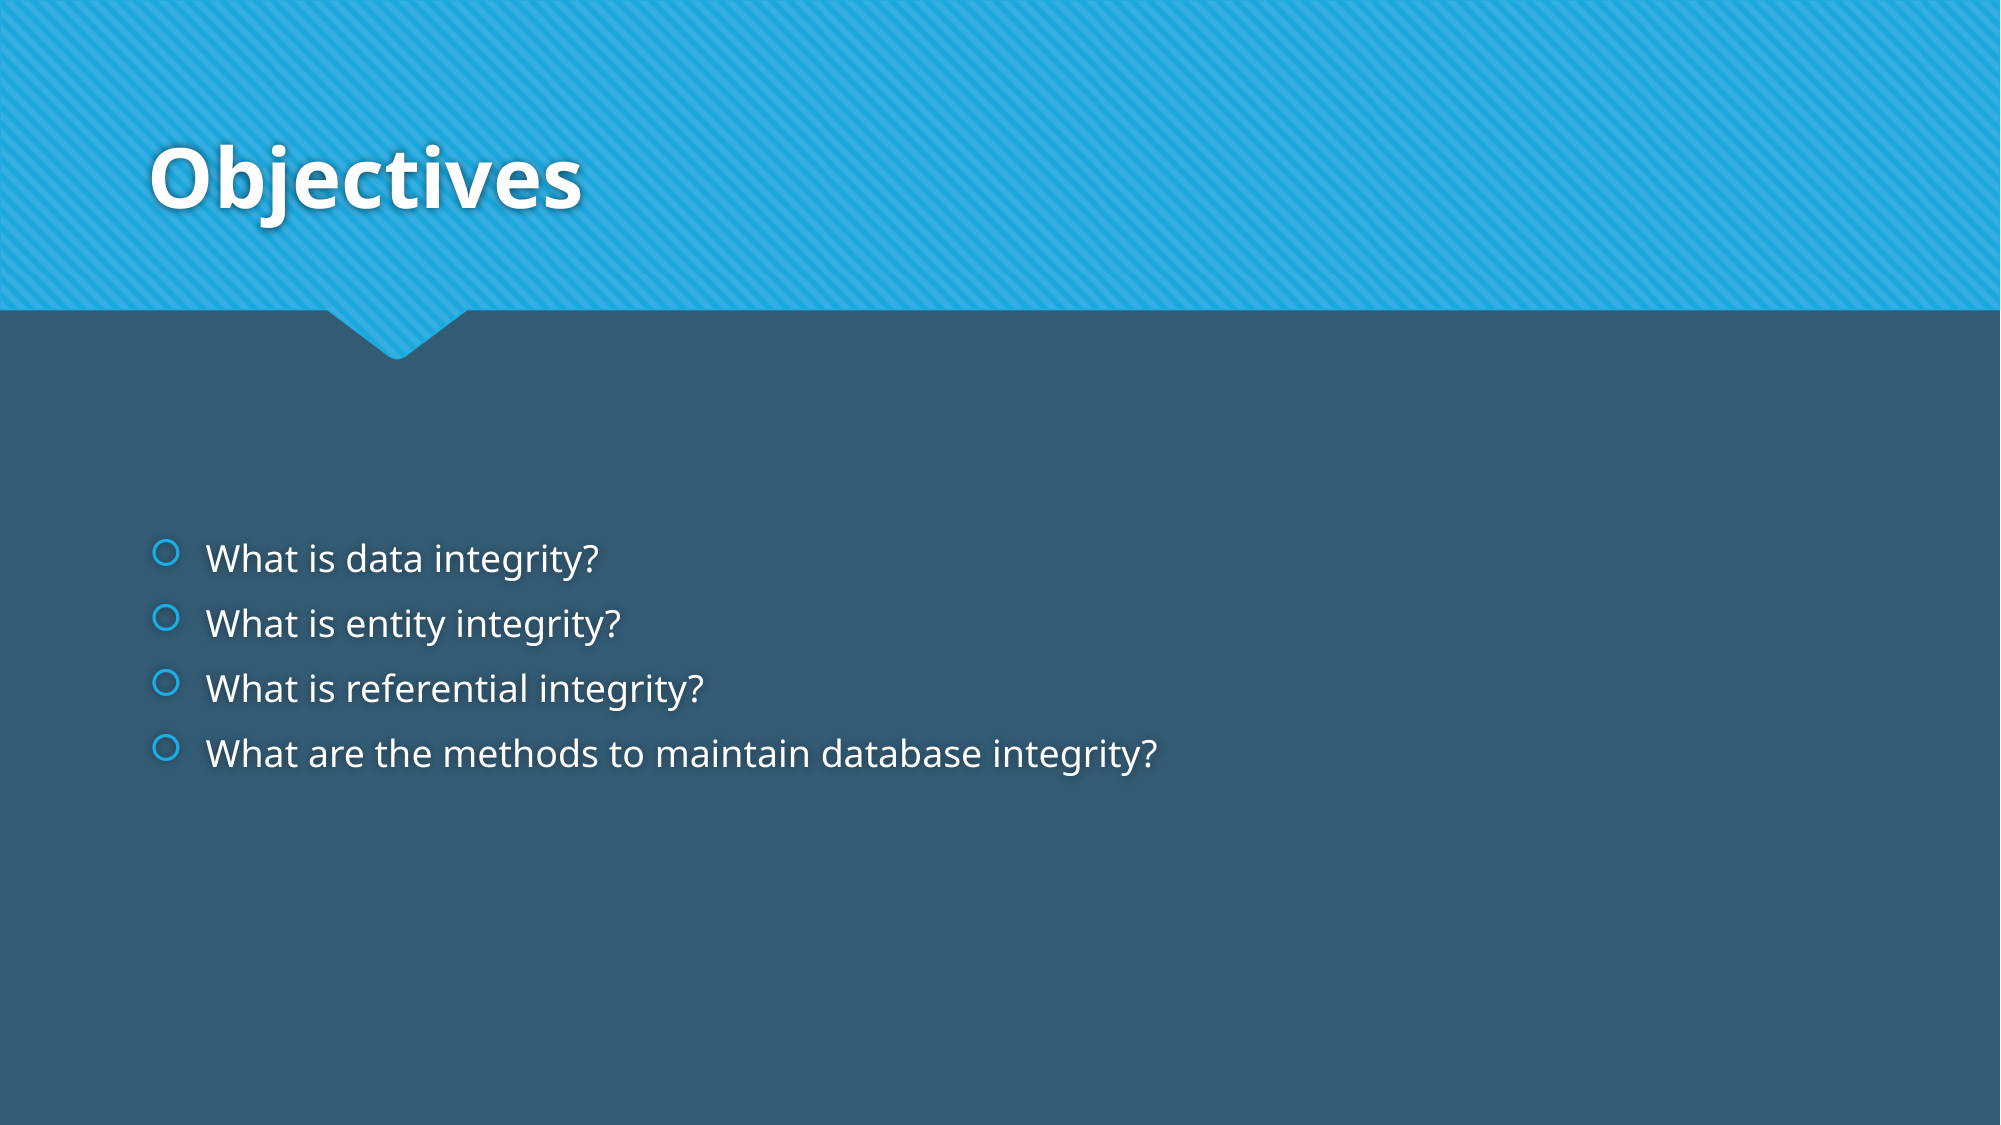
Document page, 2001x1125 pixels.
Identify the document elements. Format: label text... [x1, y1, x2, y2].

title Objectives [132, 73, 1868, 233]
list What is data integrity? What is entity integrity? What is referential integrity? What are the methods to maintain database integrity? [134, 391, 1866, 1053]
